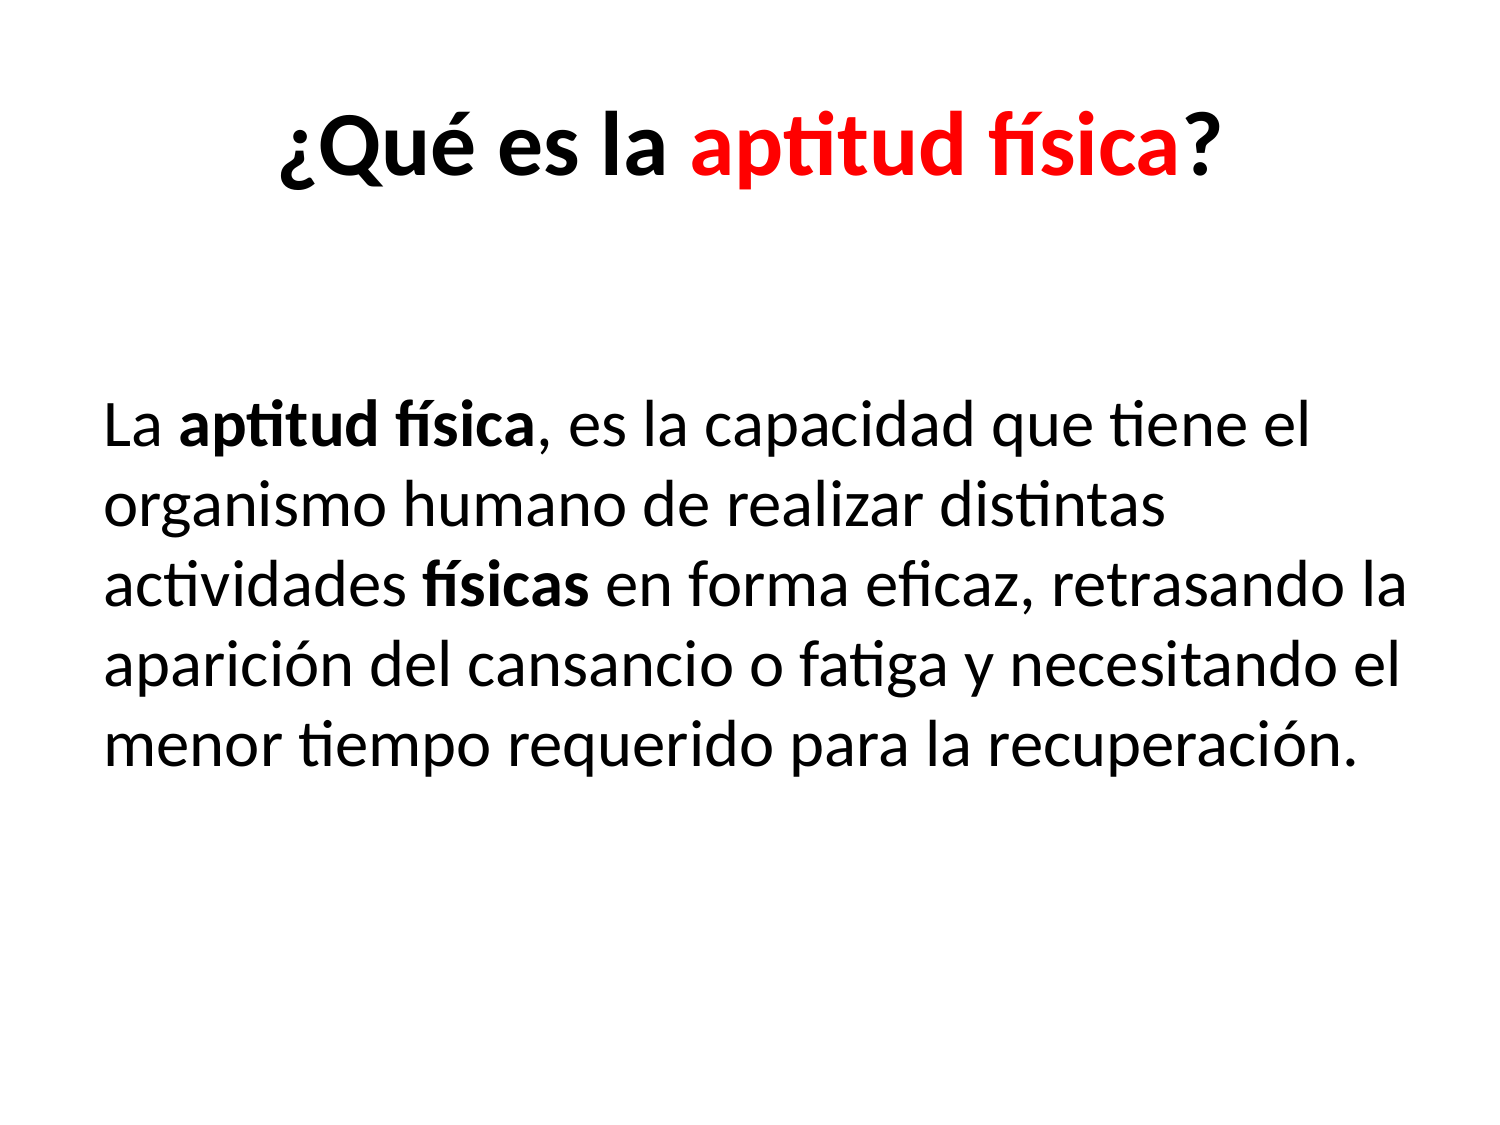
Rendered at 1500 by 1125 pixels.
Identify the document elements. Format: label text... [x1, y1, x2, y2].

list La aptitud física, es la capacidad que tiene el organismo humano de realizar distintas actividades físicas en forma eficaz, retrasando la aparición del cansancio o fatiga y necesitando el menor tiempo requerido para la recuperación. [88, 278, 1439, 1022]
title ¿Qué es la aptitud física? [75, 45, 1425, 233]
